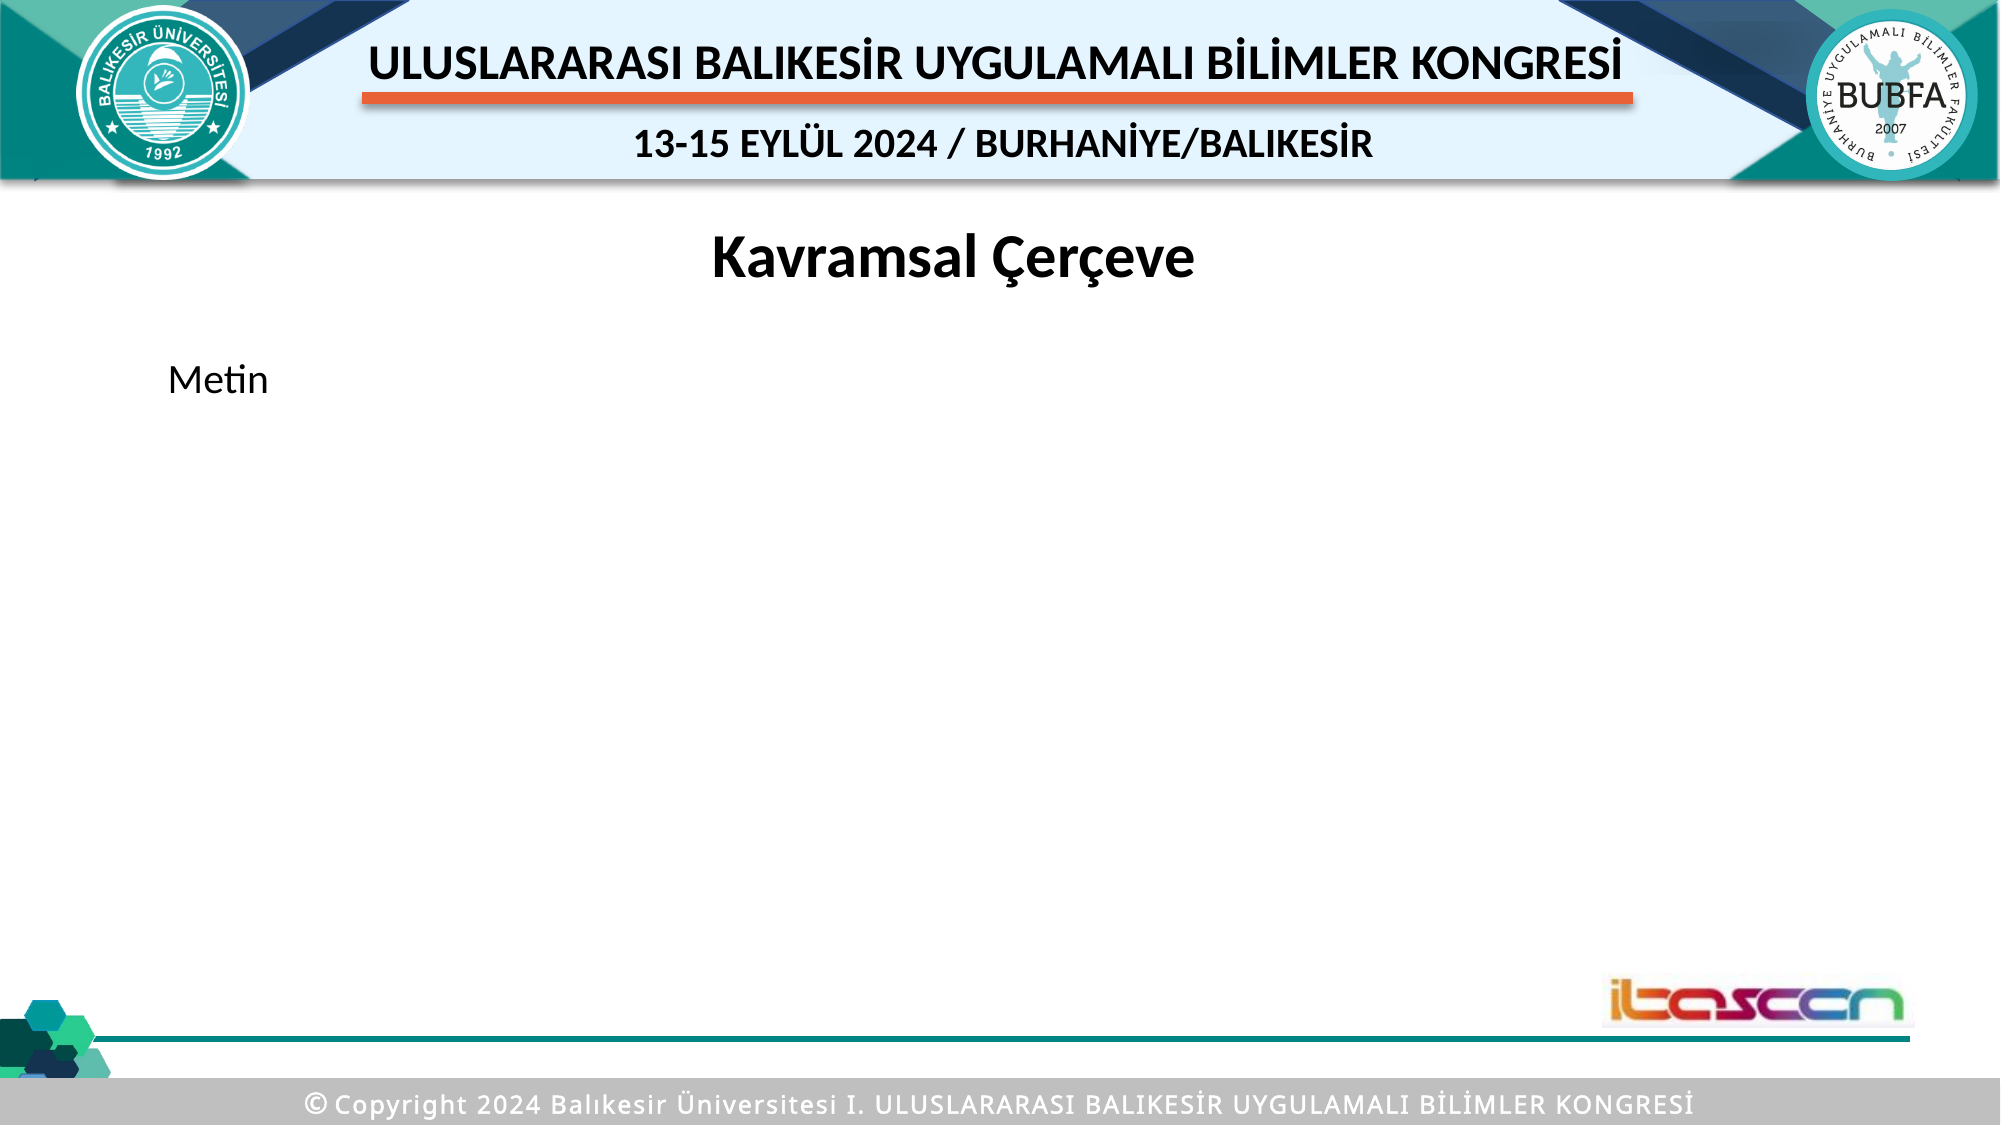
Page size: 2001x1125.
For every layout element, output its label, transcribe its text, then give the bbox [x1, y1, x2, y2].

picture [1602, 973, 1915, 1028]
text_box © Copyright 2024 Balıkesir Üniversitesi I. ULUSLARARASI BALIKESİR UYGULAMALI BİLİMLER KONGRESİ [0, 1078, 2000, 1125]
text_box Metin [152, 329, 1920, 410]
text_box Kavramsal Çerçeve [362, 207, 1548, 298]
picture [1811, 14, 1973, 176]
picture [0, 1000, 111, 1078]
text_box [0, 0, 2000, 180]
